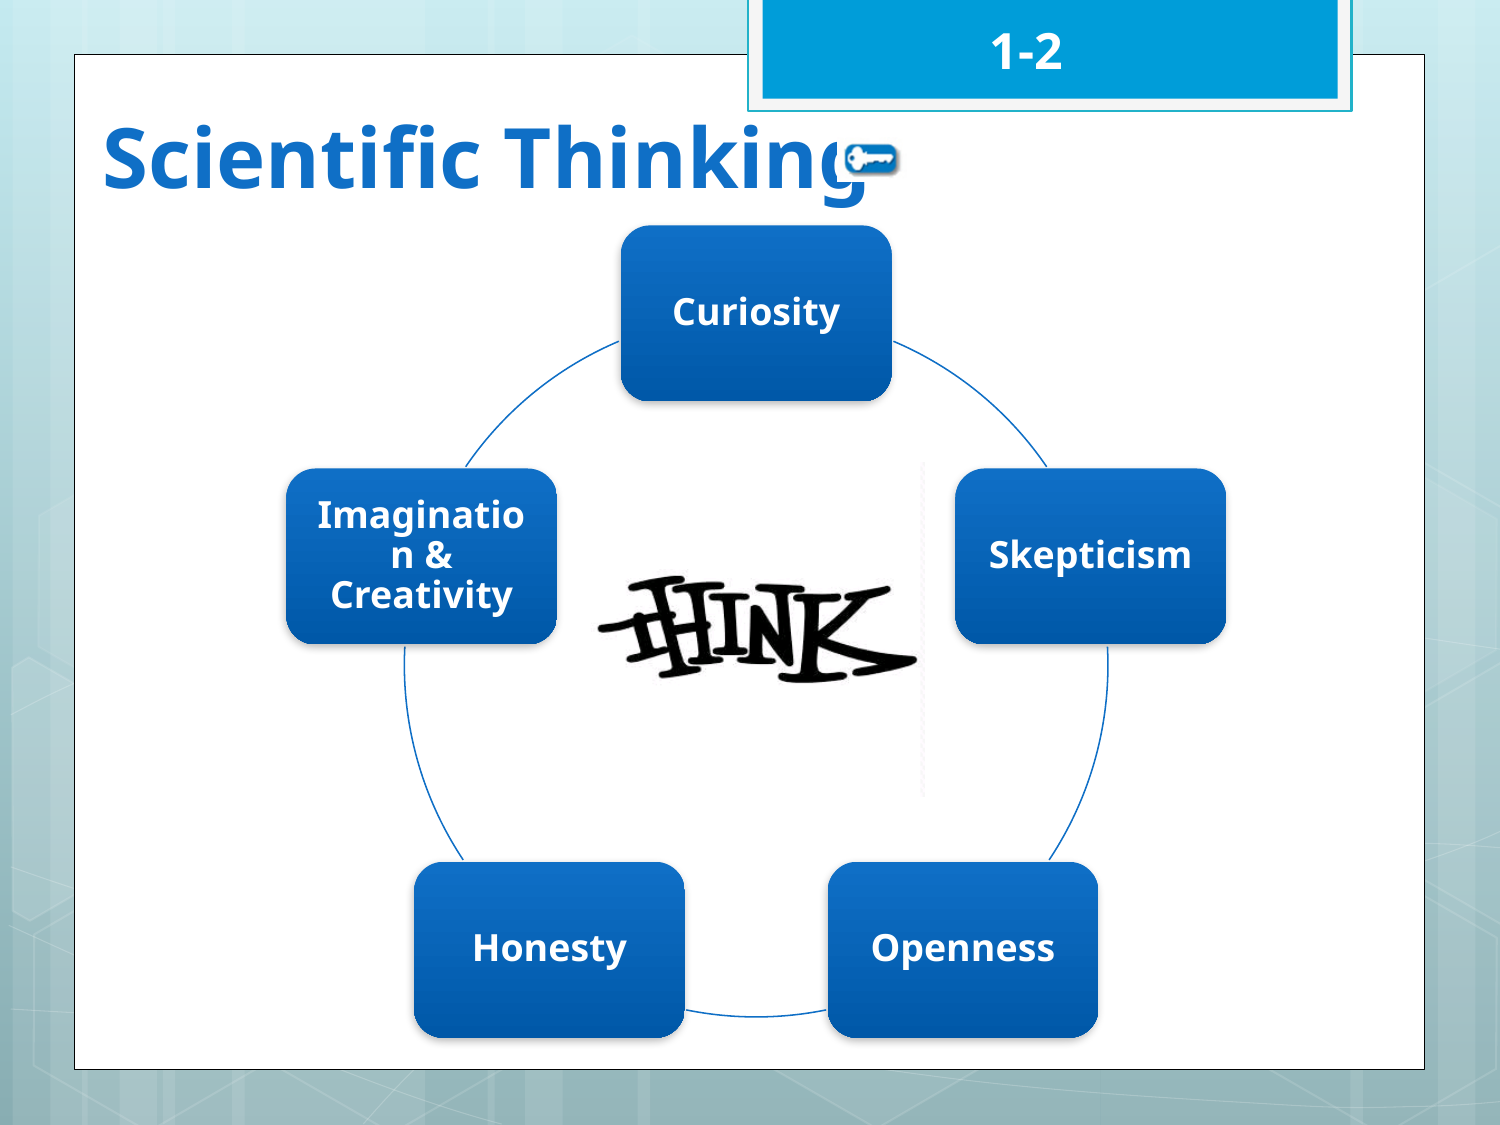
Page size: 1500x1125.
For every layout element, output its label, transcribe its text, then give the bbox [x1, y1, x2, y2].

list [74, 224, 1438, 1051]
title Scientific Thinking [87, 24, 1240, 213]
picture [837, 137, 907, 182]
picture [590, 462, 926, 798]
text_box 1-2 [974, 11, 1138, 87]
